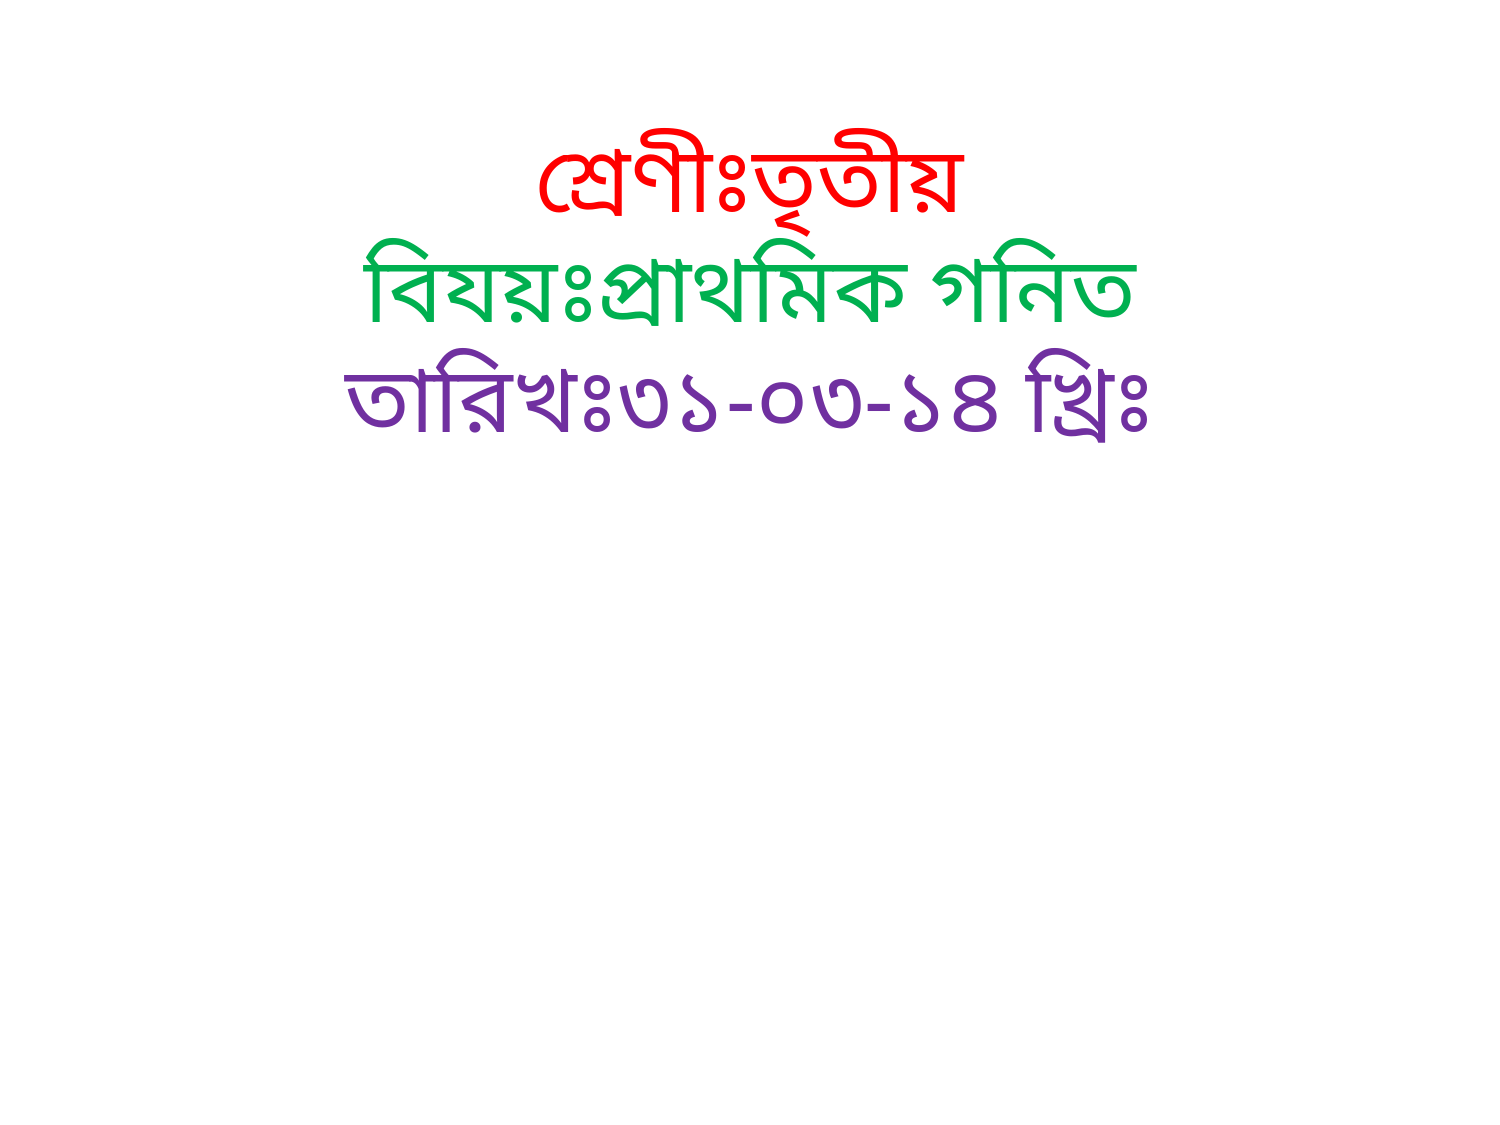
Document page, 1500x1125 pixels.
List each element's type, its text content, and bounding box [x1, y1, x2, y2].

title শ্রেণীঃতৃতীয় বিযয়ঃপ্রাথমিক গনিত তারিখঃ৩১-০৩-১৪ খ্রিঃ [112, 0, 1388, 1063]
